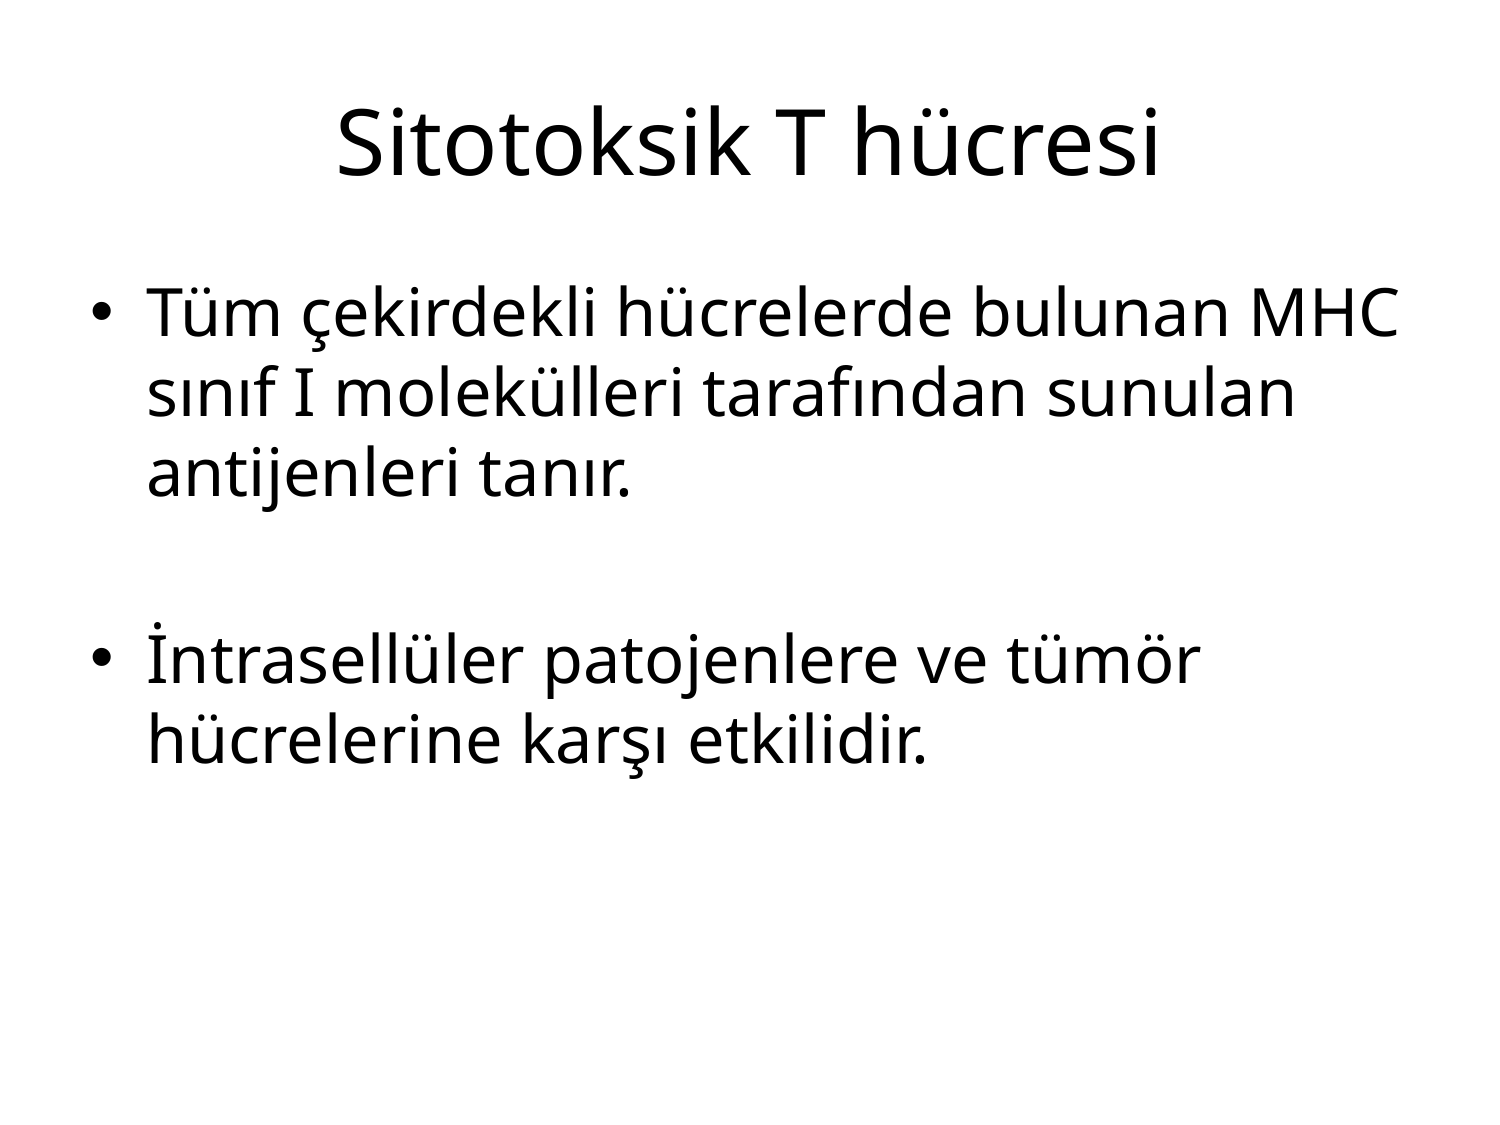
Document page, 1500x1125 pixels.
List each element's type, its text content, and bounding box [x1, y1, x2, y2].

list Tüm çekirdekli hücrelerde bulunan MHC sınıf I molekülleri tarafından sunulan antijenleri tanır. İntrasellüler patojenlere ve tümör hücrelerine karşı etkilidir. [75, 262, 1425, 1005]
title Sitotoksik T hücresi [75, 45, 1425, 233]
